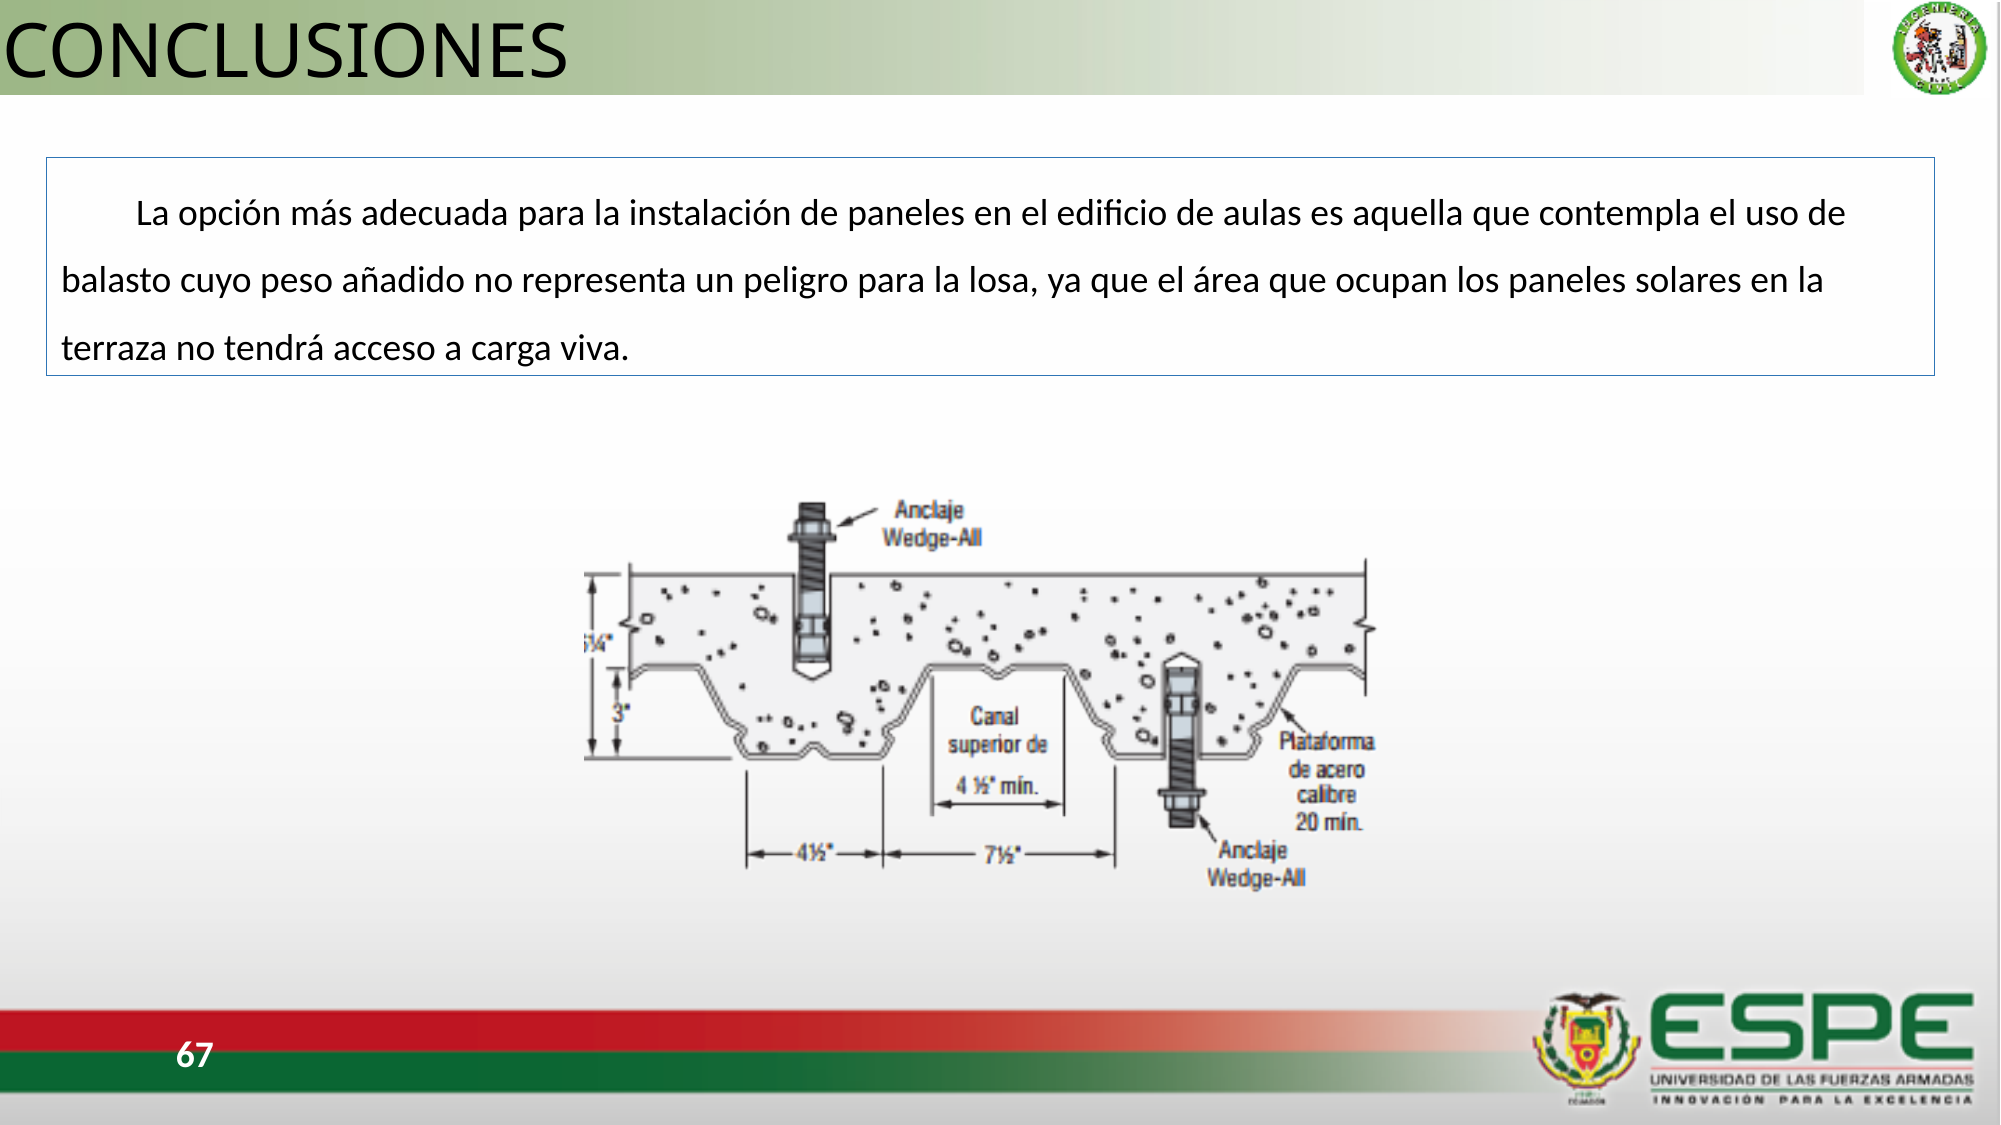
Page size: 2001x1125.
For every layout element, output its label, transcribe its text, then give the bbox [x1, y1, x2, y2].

title CONCLUSIONES [0, 2, 1048, 105]
slide_number 67 [46, 1022, 229, 1083]
text_box La opción más adecuada para la instalación de paneles en el edificio de aulas es aquella que contempla el uso de balasto cuyo peso añadido no representa un peligro para la losa, ya que el área que ocupan los paneles solares en la terraza no tendrá acceso a carga viva. [46, 157, 1935, 376]
picture [0, 0, 2000, 1125]
